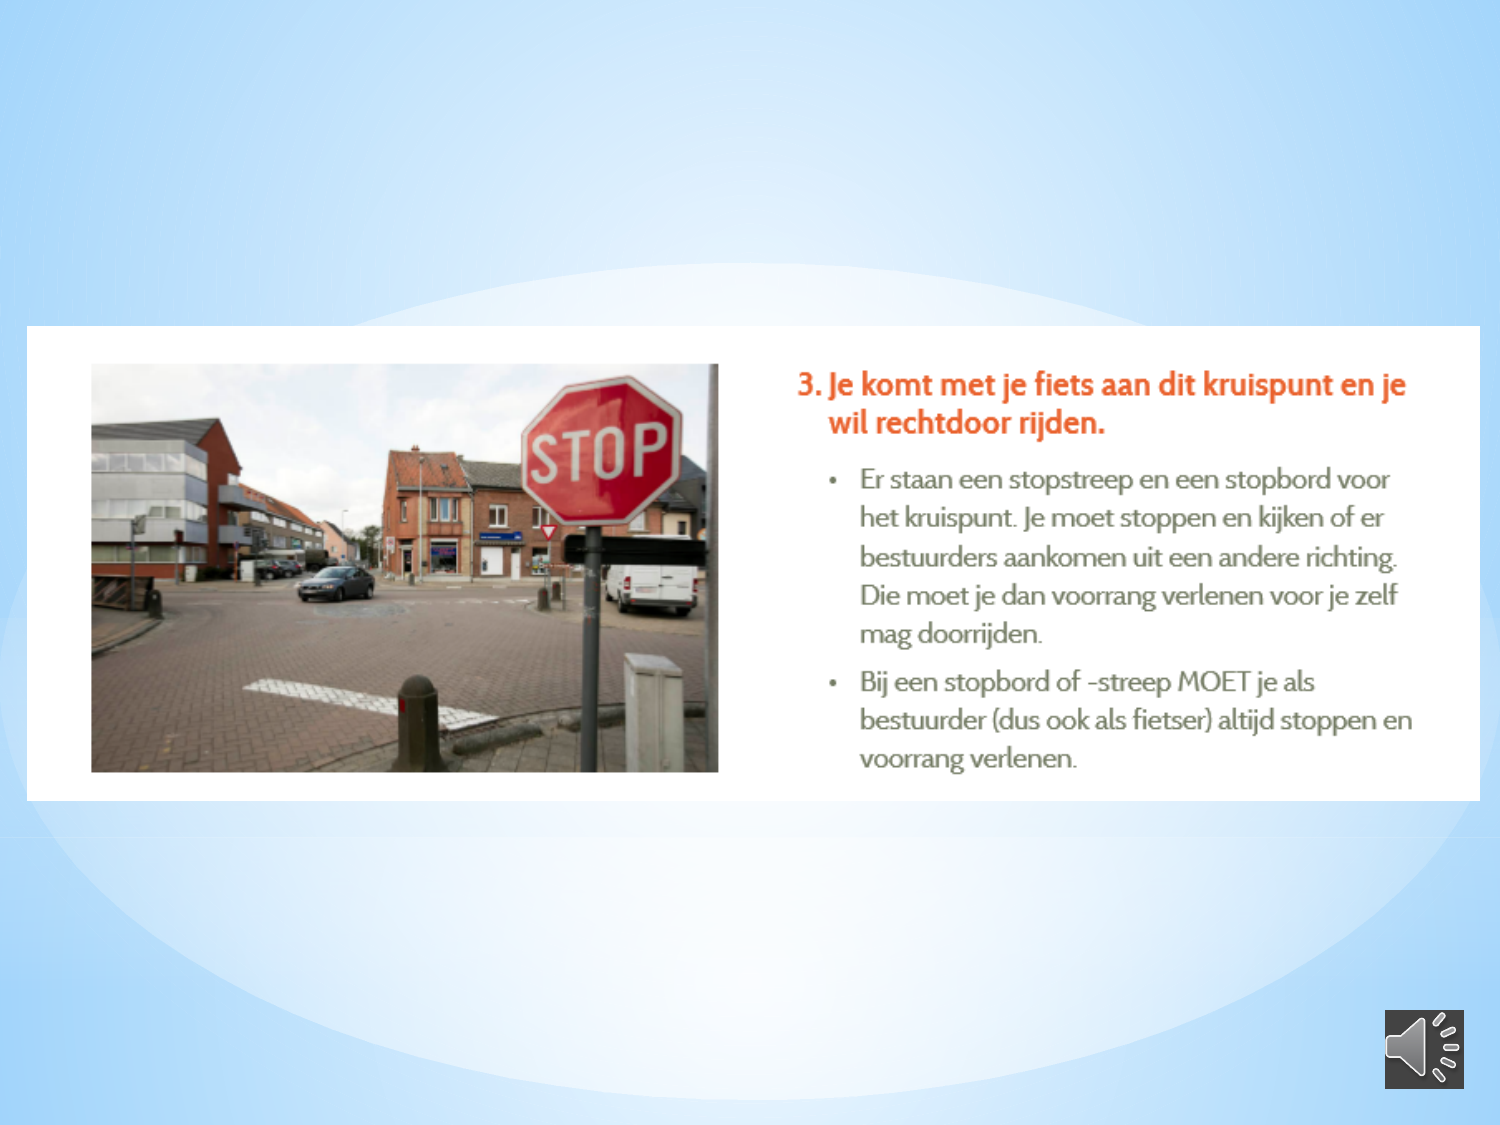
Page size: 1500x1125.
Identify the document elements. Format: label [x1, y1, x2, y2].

picture [27, 325, 1481, 801]
picture [1384, 1009, 1465, 1090]
